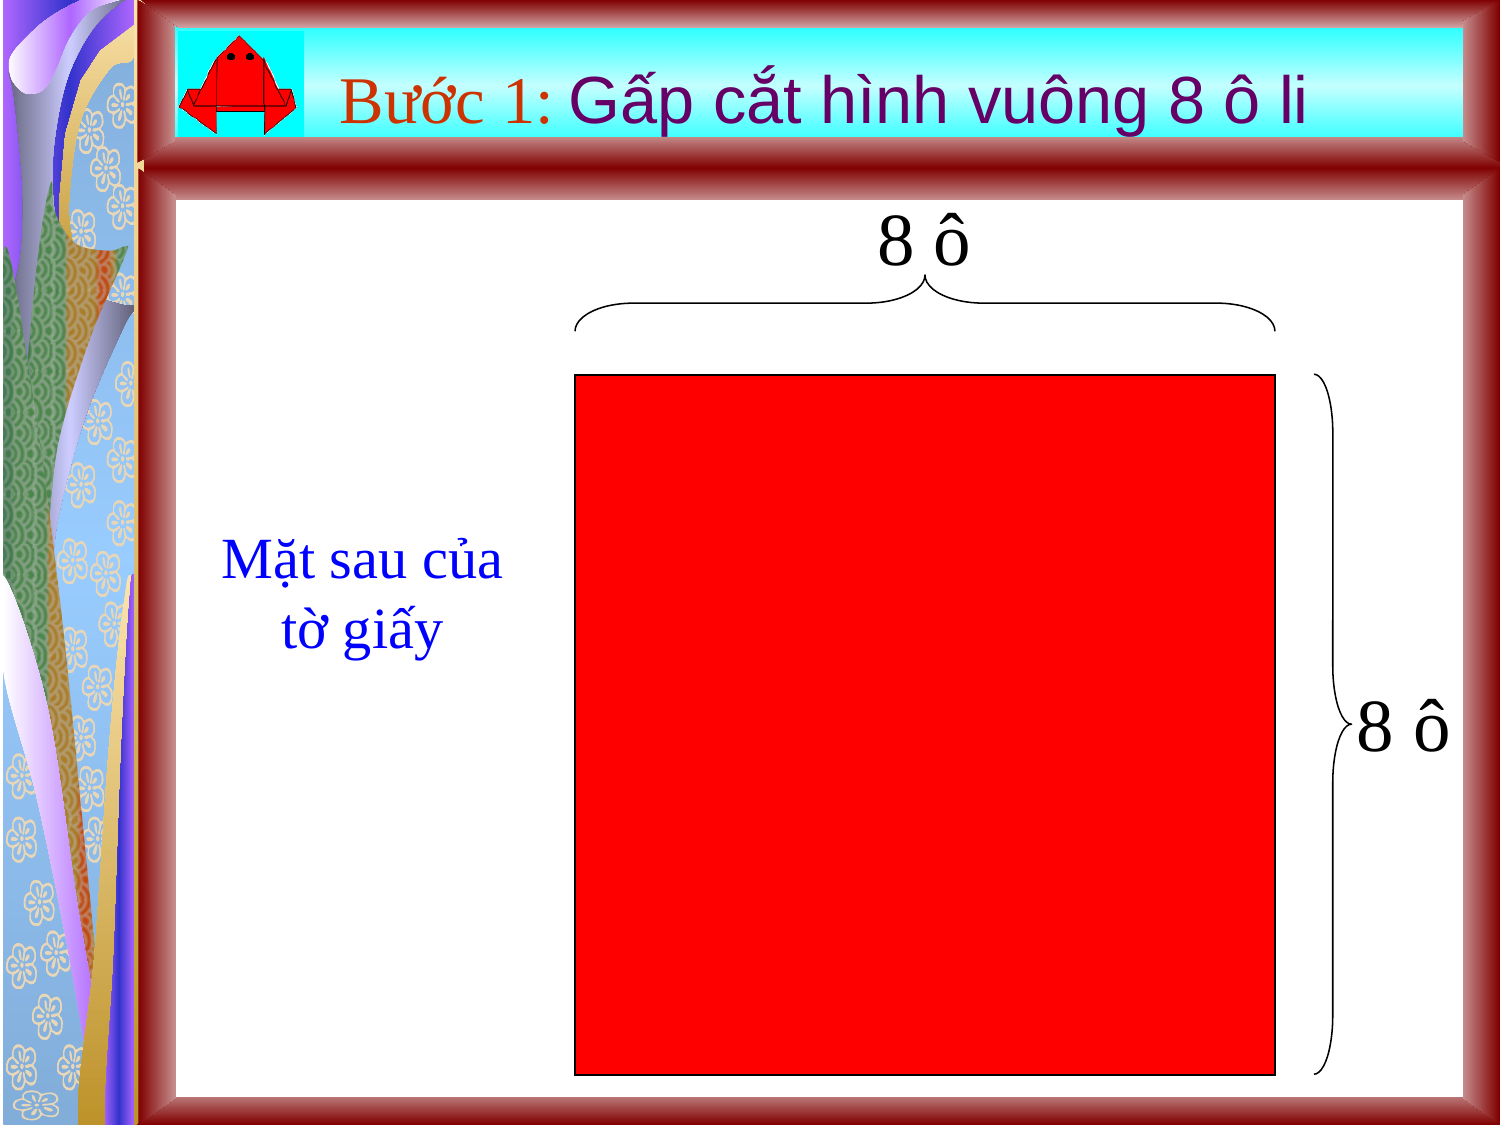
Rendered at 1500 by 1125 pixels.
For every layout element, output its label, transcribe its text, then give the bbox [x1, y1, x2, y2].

text_box 8 ô [862, 182, 1138, 288]
text_box Bước 1: Gấp cắt hình vuông 8 ô li [324, 49, 1325, 145]
picture [178, 31, 304, 137]
text_box Mặt sau của tờ giấy [187, 512, 538, 668]
text_box [575, 288, 1275, 332]
text_box [1314, 374, 1342, 1075]
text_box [574, 374, 1276, 1077]
text_box 8 ô [1342, 669, 1479, 775]
picture [3, 181, 129, 979]
